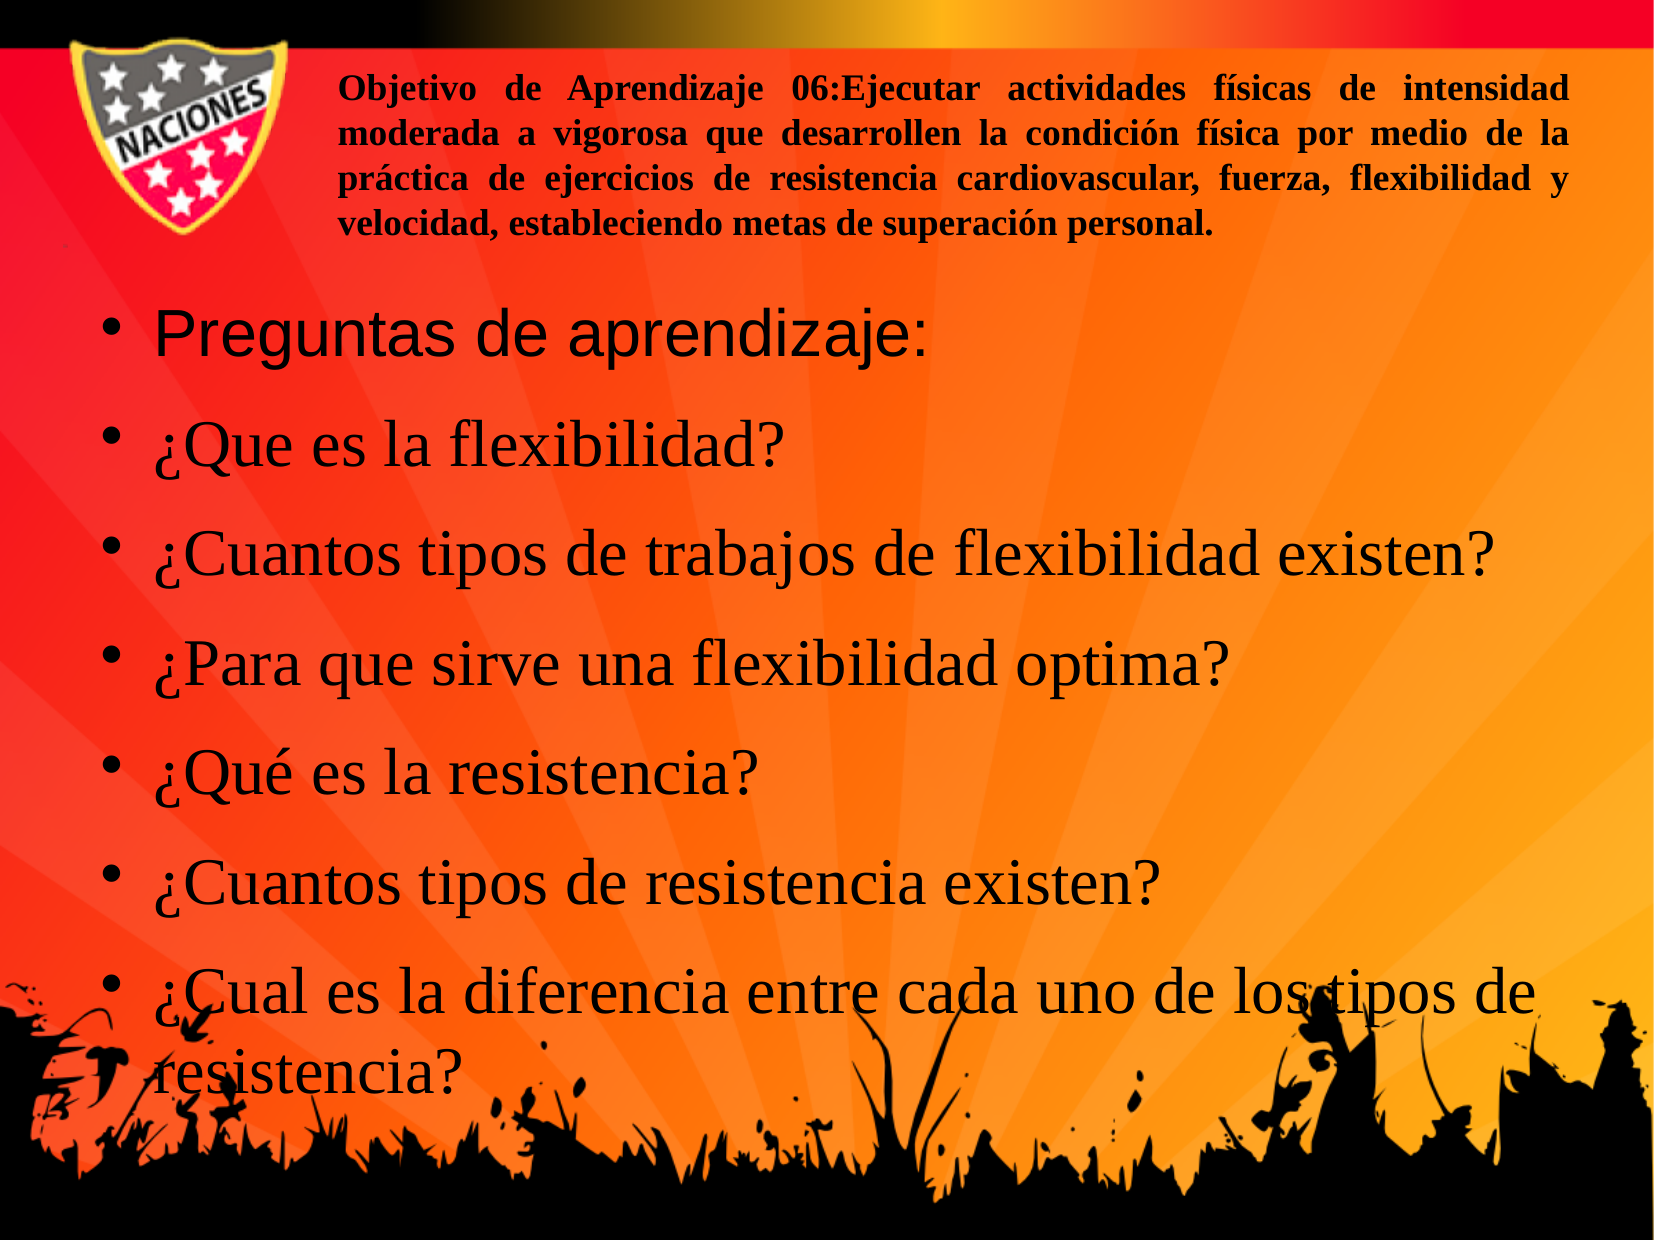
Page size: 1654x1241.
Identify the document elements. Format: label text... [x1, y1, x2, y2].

picture [0, 0, 1654, 1240]
text_box Objetivo de Aprendizaje 06:Ejecutar actividades físicas de intensidad moderada a vigorosa que desarrollen la condición física por medio de la práctica de ejercicios de resistencia cardiovascular, fuerza, flexibilidad y velocidad, estableciendo metas de superación personal. [337, 49, 1571, 257]
text_box Preguntas de aprendizaje: ¿Que es la flexibilidad? ¿Cuantos tipos de trabajos de flexibilidad existen? ¿Para que sirve una flexibilidad optima? ¿Qué es la resistencia? ¿Cuantos tipos de resistencia existen? ¿Cual es la diferencia entre cada uno de los tipos de resistencia? [82, 290, 1571, 1207]
